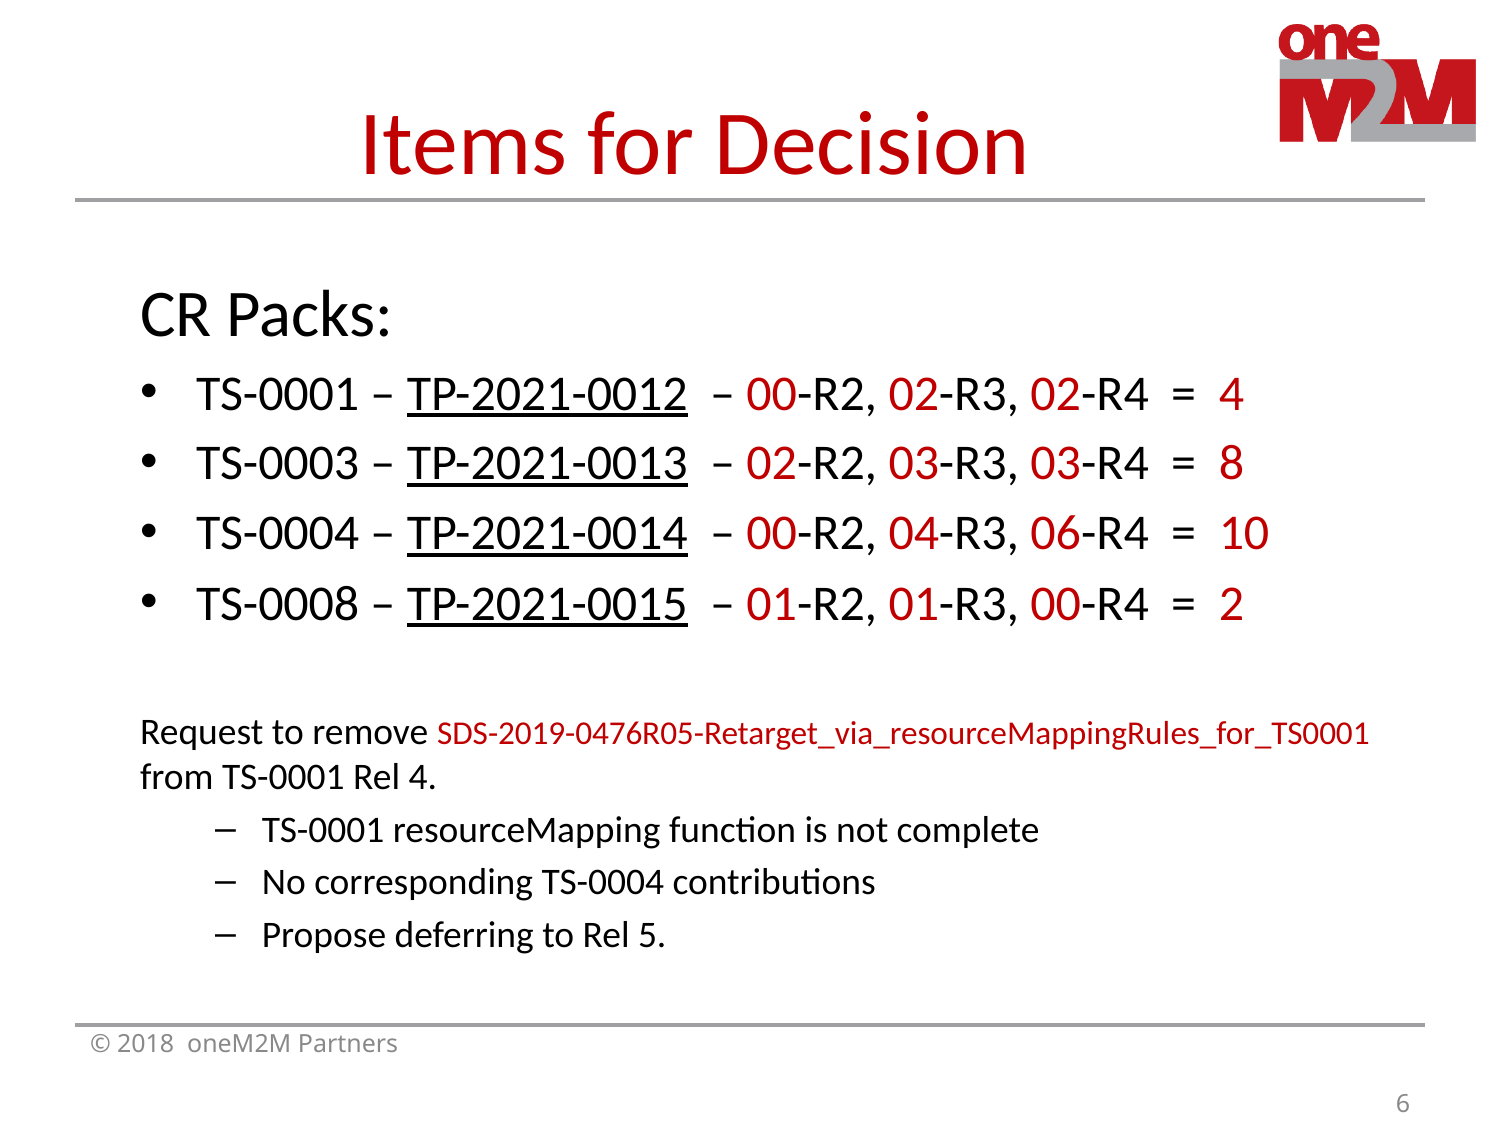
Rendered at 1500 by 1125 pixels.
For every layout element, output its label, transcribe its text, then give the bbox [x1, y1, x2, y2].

picture [1254, 0, 1500, 168]
list CR Packs: TS-0001 – TP-2021-0012 – 00-R2, 02-R3, 02-R4 = 4 TS-0003 – TP-2021-0013 – 02-R2, 03-R3, 03-R4 = 8 TS-0004 – TP-2021-0014 – 00-R2, 04-R3, 06-R4 = 10 TS-0008 – TP-2021-0015 – 01-R2, 01-R3, 00-R4 = 2 Request to remove SDS-2019-0476R05-Retarget_via_resourceMappingRules_for_TS0001 from TS-0001 Rel 4. TS-0001 resourceMapping function is not complete No corresponding TS-0004 contributions Propose deferring to Rel 5. [125, 262, 1450, 988]
title Items for Decision [20, 75, 1371, 263]
slide_number © 2018 oneM2M Partners 6 [75, 1025, 1425, 1125]
